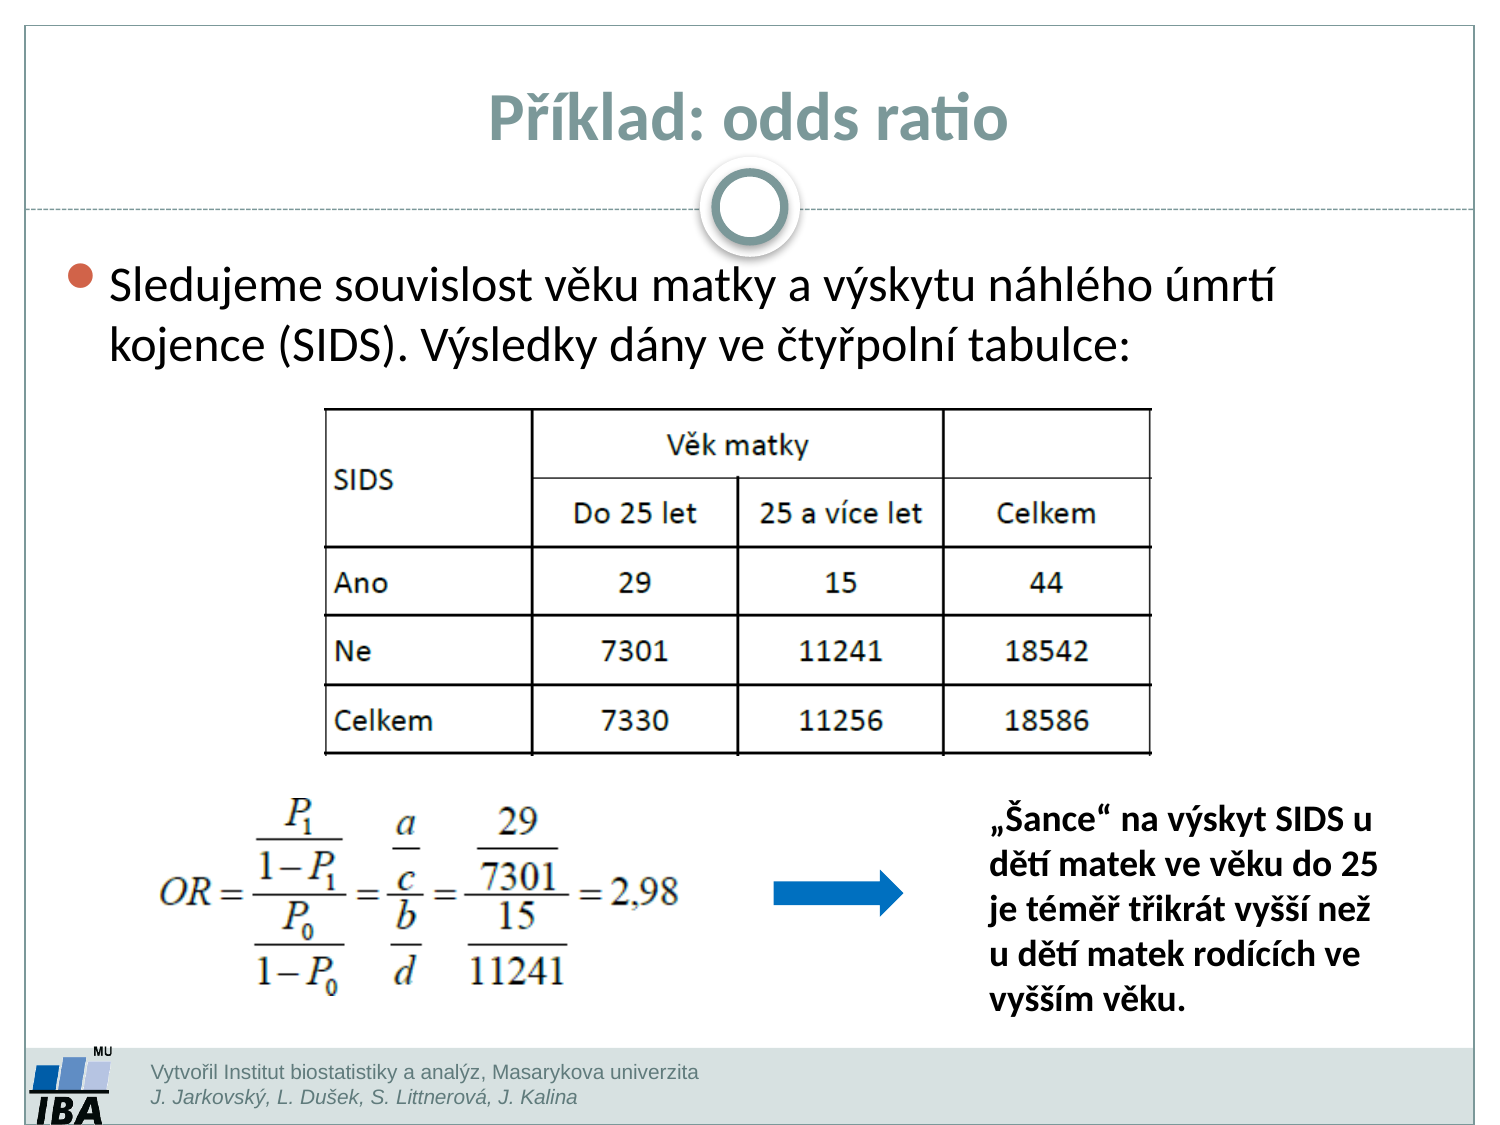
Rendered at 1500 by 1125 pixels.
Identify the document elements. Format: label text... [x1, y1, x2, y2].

text_box [772, 868, 905, 918]
picture [324, 408, 1152, 756]
text_box „Šance“ na výskyt SIDS u dětí matek ve věku do 25 je téměř třikrát vyšší než u dětí matek rodících ve vyšším věku. [974, 786, 1400, 1027]
picture [29, 1046, 112, 1125]
list Sledujeme souvislost věku matky a výskytu náhlého úmrtí kojence (SIDS). Výsledky dány ve čtyřpolní tabulce: [49, 243, 1450, 410]
footer Vytvořil Institut biostatistiky a analýz, Masarykova univerzita J. Jarkovský, L. Dušek, S. Littnerová, J. Kalina [135, 1051, 724, 1112]
title Příklad: odds ratio [49, 37, 1450, 163]
picture [159, 798, 680, 996]
